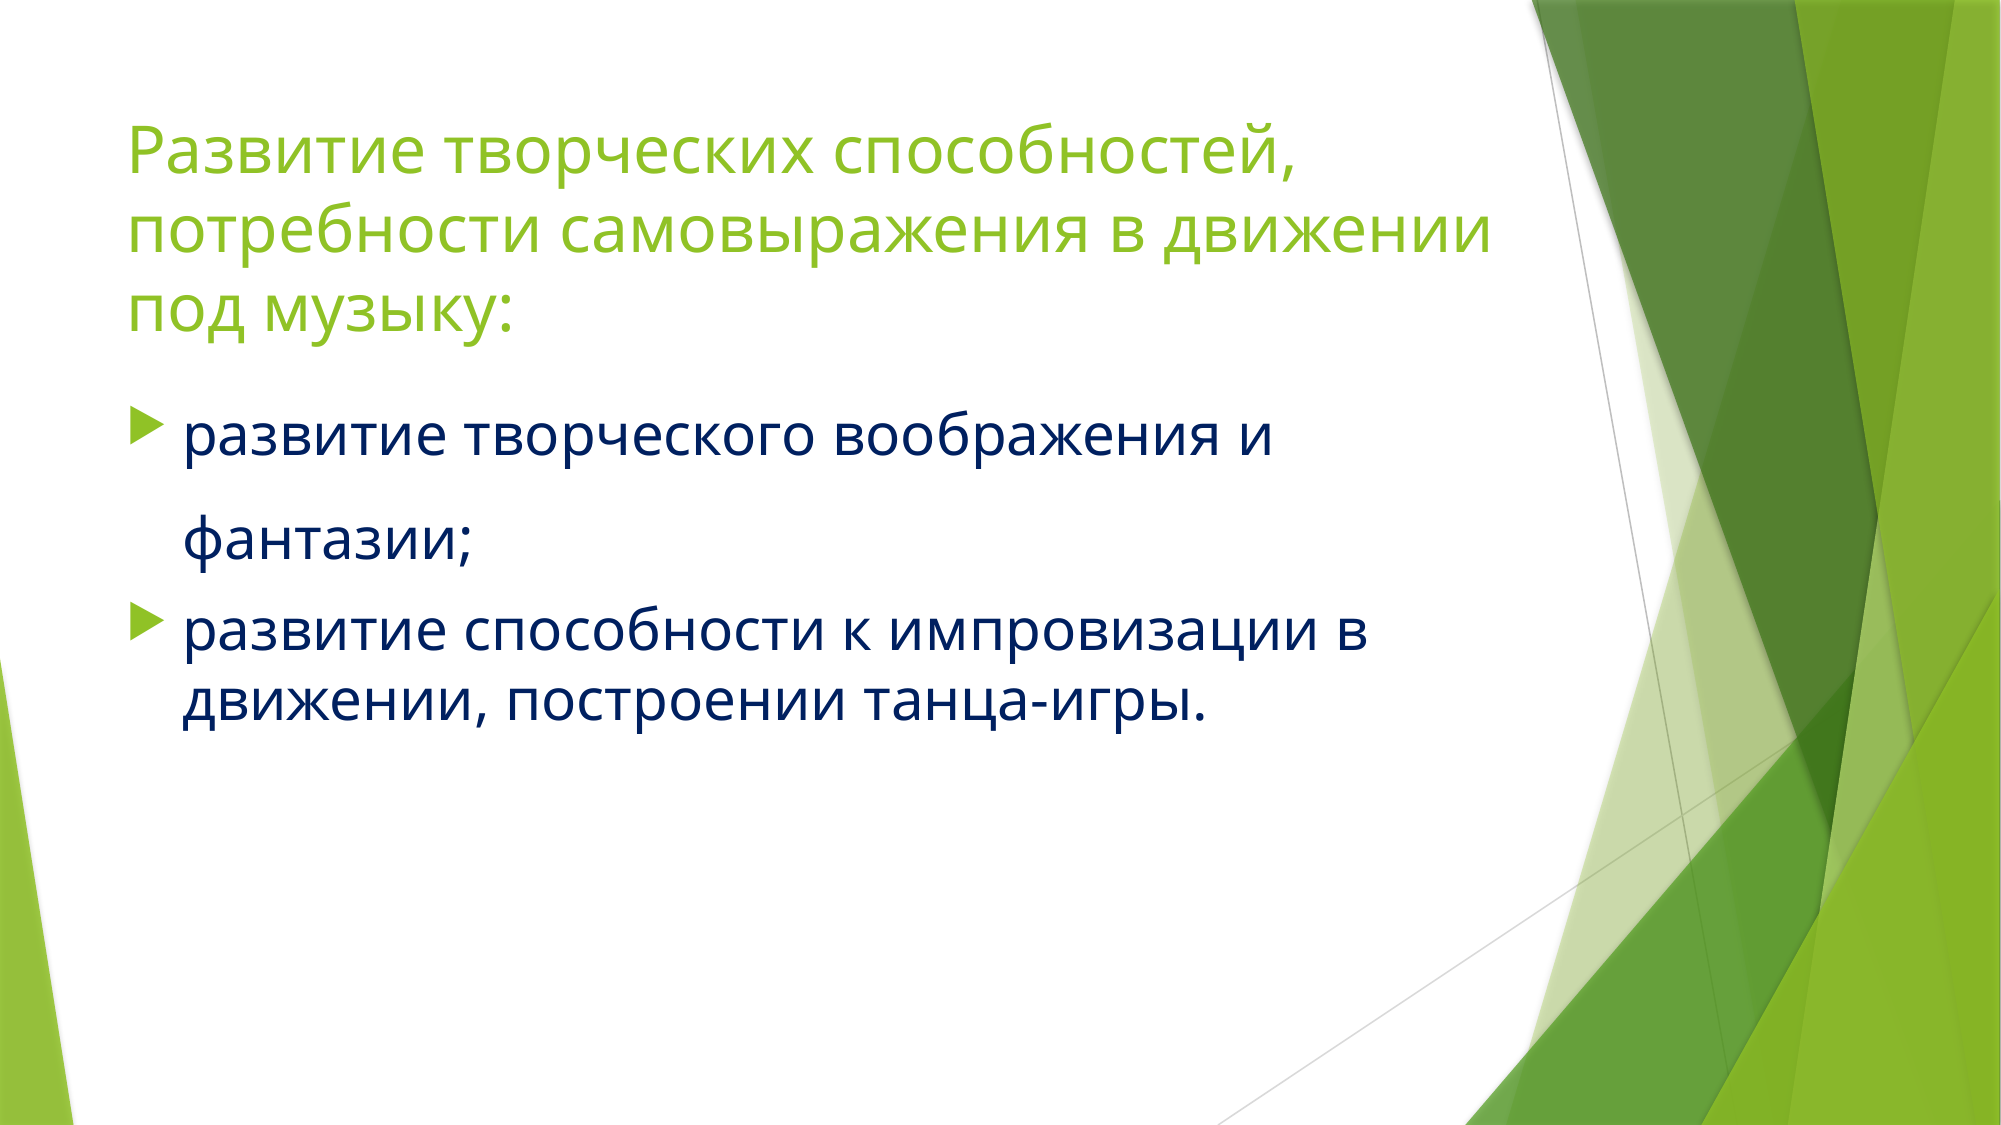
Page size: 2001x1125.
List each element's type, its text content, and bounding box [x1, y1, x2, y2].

list развитие творческого воображения и фантазии; развитие способности к импровизации в движении, построении танца-игры. [111, 354, 1522, 992]
title Развитие творческих способностей, потребности самовыражения в движении под музыку: [111, 99, 1522, 354]
